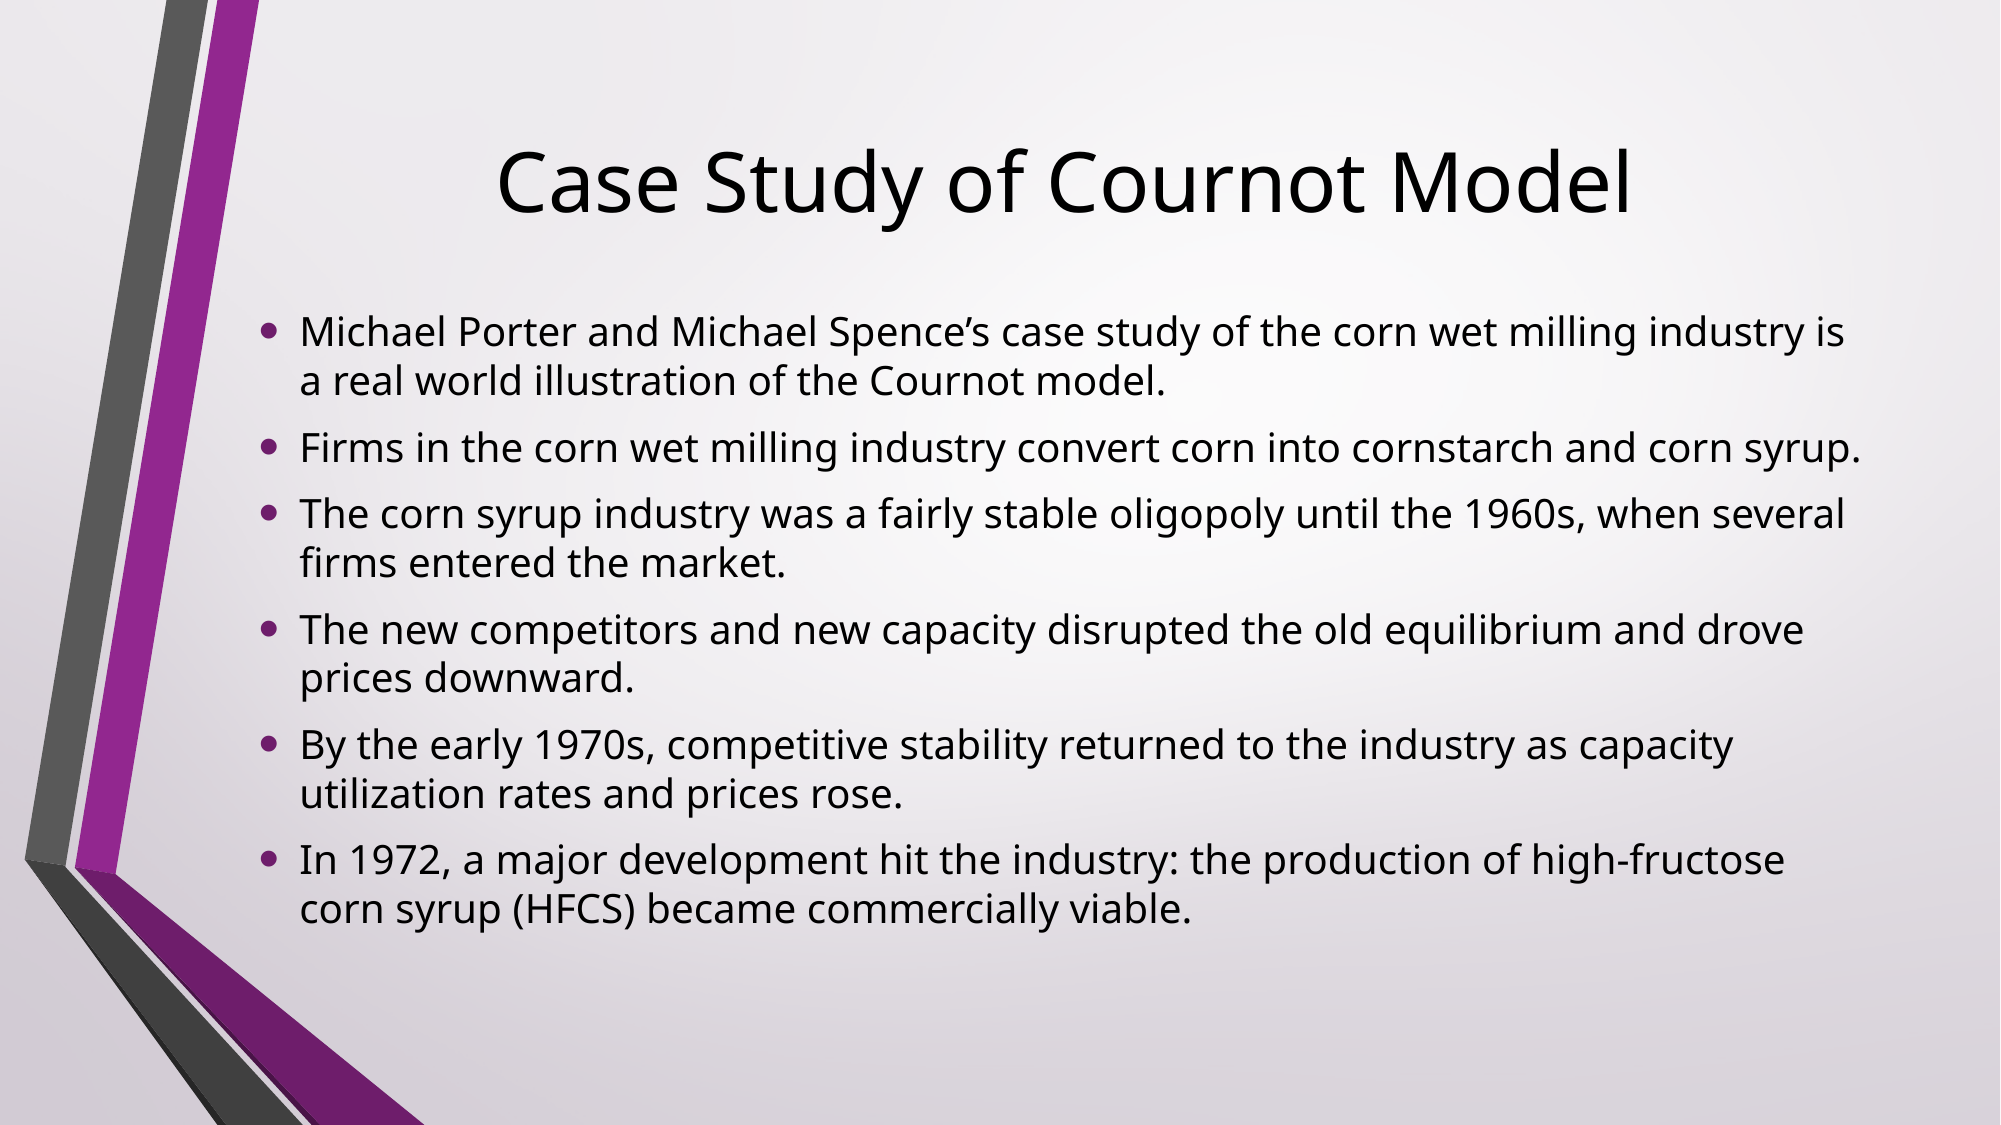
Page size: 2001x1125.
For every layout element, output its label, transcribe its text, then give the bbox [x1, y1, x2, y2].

list Michael Porter and Michael Spence’s case study of the corn wet milling industry is a real world illustration of the Cournot model. Firms in the corn wet milling industry convert corn into cornstarch and corn syrup. The corn syrup industry was a fairly stable oligopoly until the 1960s, when several firms entered the market. The new competitors and new capacity disrupted the old equilibrium and drove prices downward. By the early 1970s, competitive stability returned to the industry as capacity utilization rates and prices rose. In 1972, a major development hit the industry: the production of high-fructose corn syrup (HFCS) became commercially viable. [243, 287, 1887, 950]
title Case Study of Cournot Model [243, 112, 1887, 246]
